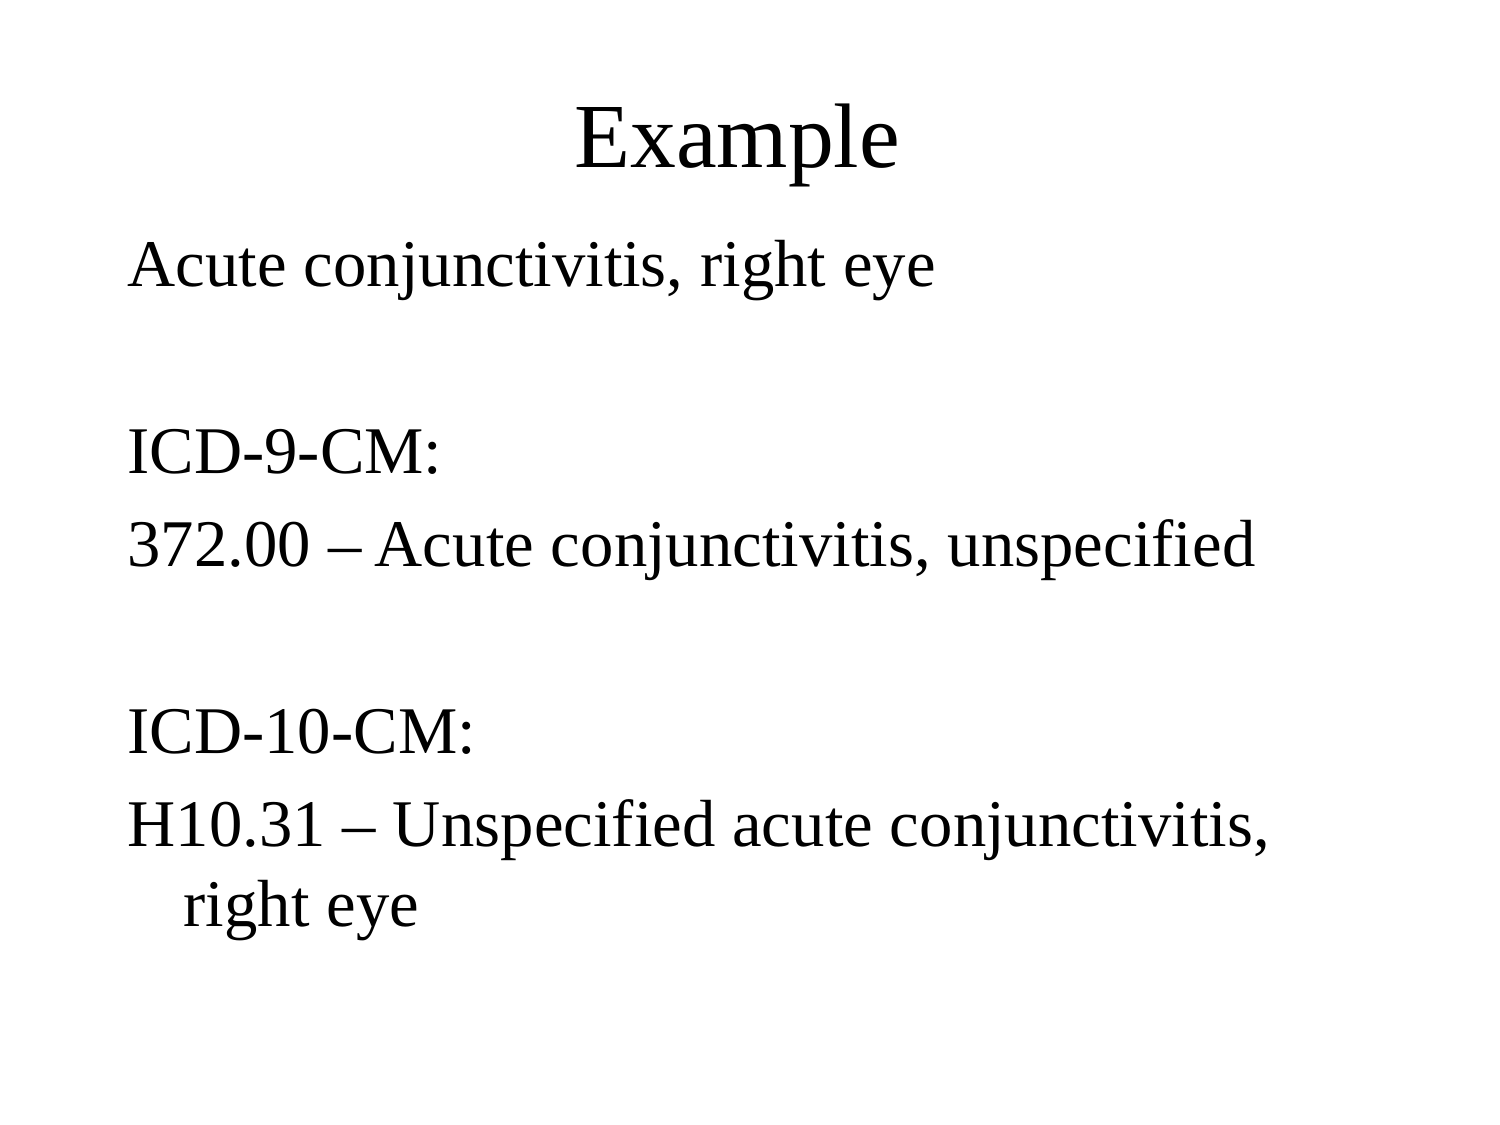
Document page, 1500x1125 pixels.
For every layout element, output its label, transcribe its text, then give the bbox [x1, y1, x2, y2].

list Acute conjunctivitis, right eye ICD-9-CM: 372.00 – Acute conjunctivitis, unspecified ICD-10-CM: H10.31 – Unspecified acute conjunctivitis, right eye [112, 212, 1388, 1001]
title Example [99, 37, 1376, 226]
